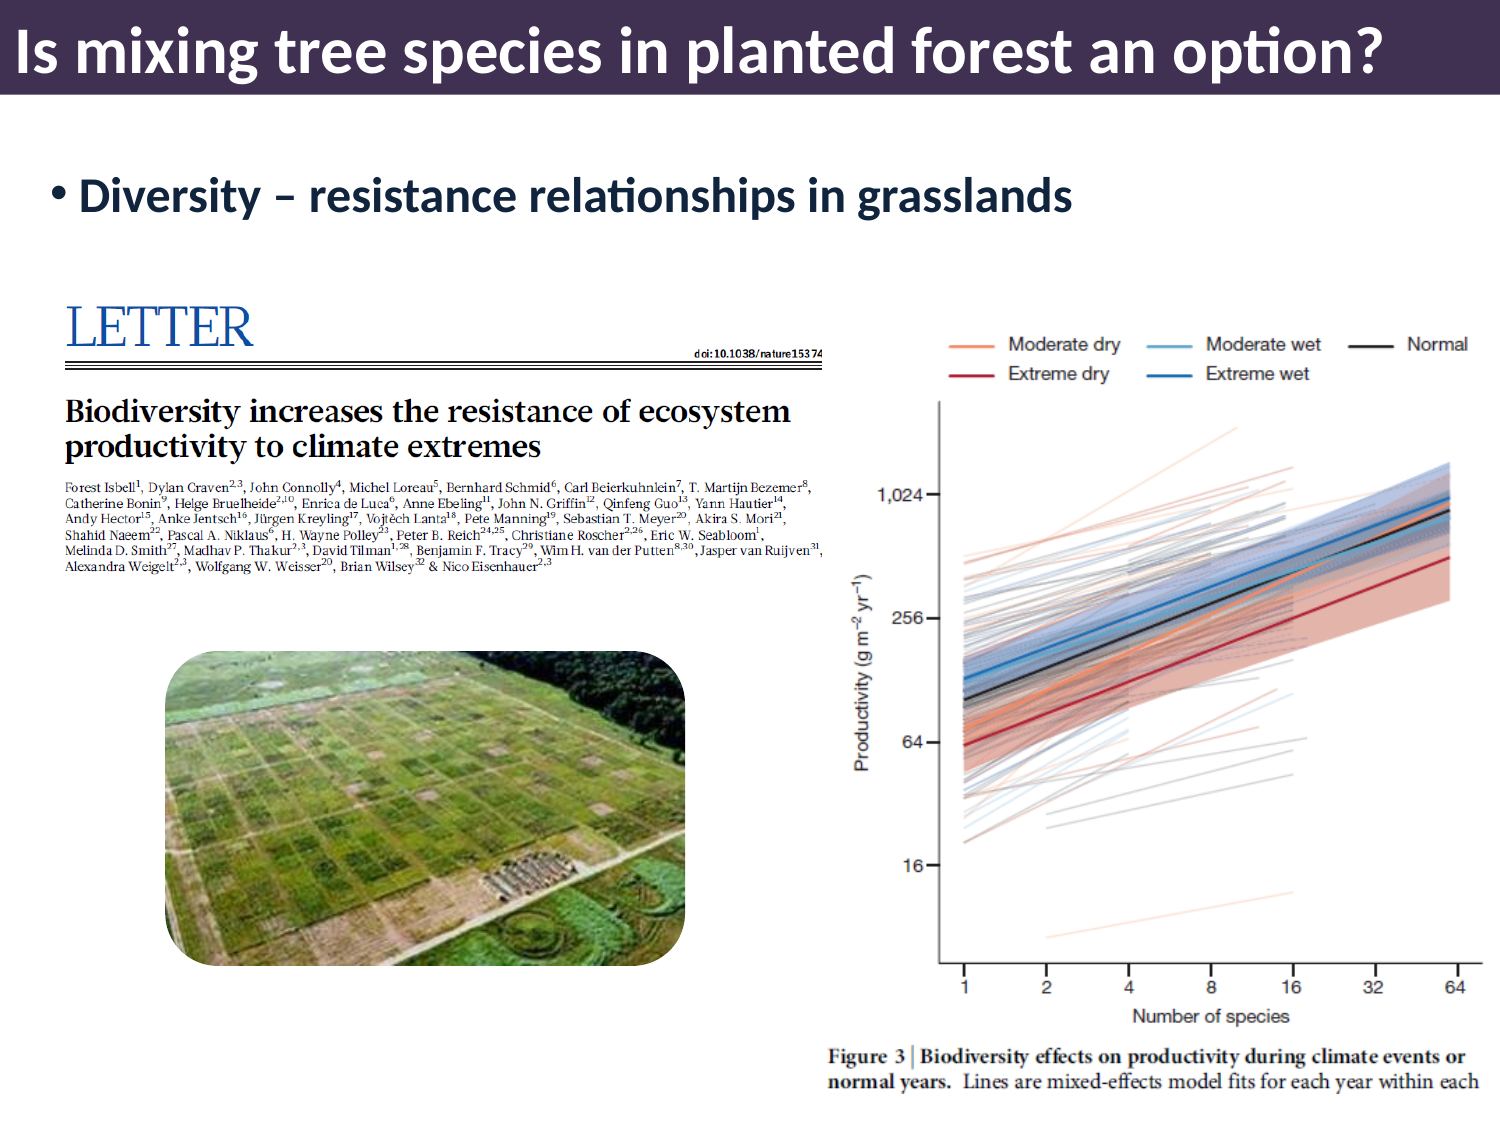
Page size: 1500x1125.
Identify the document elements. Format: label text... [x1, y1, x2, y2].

text_box Is mixing tree species in planted forest an option? [0, 0, 1500, 95]
picture [58, 296, 1500, 1095]
text_box Diversity – resistance relationships in grasslands [35, 154, 1290, 830]
picture [164, 650, 686, 967]
